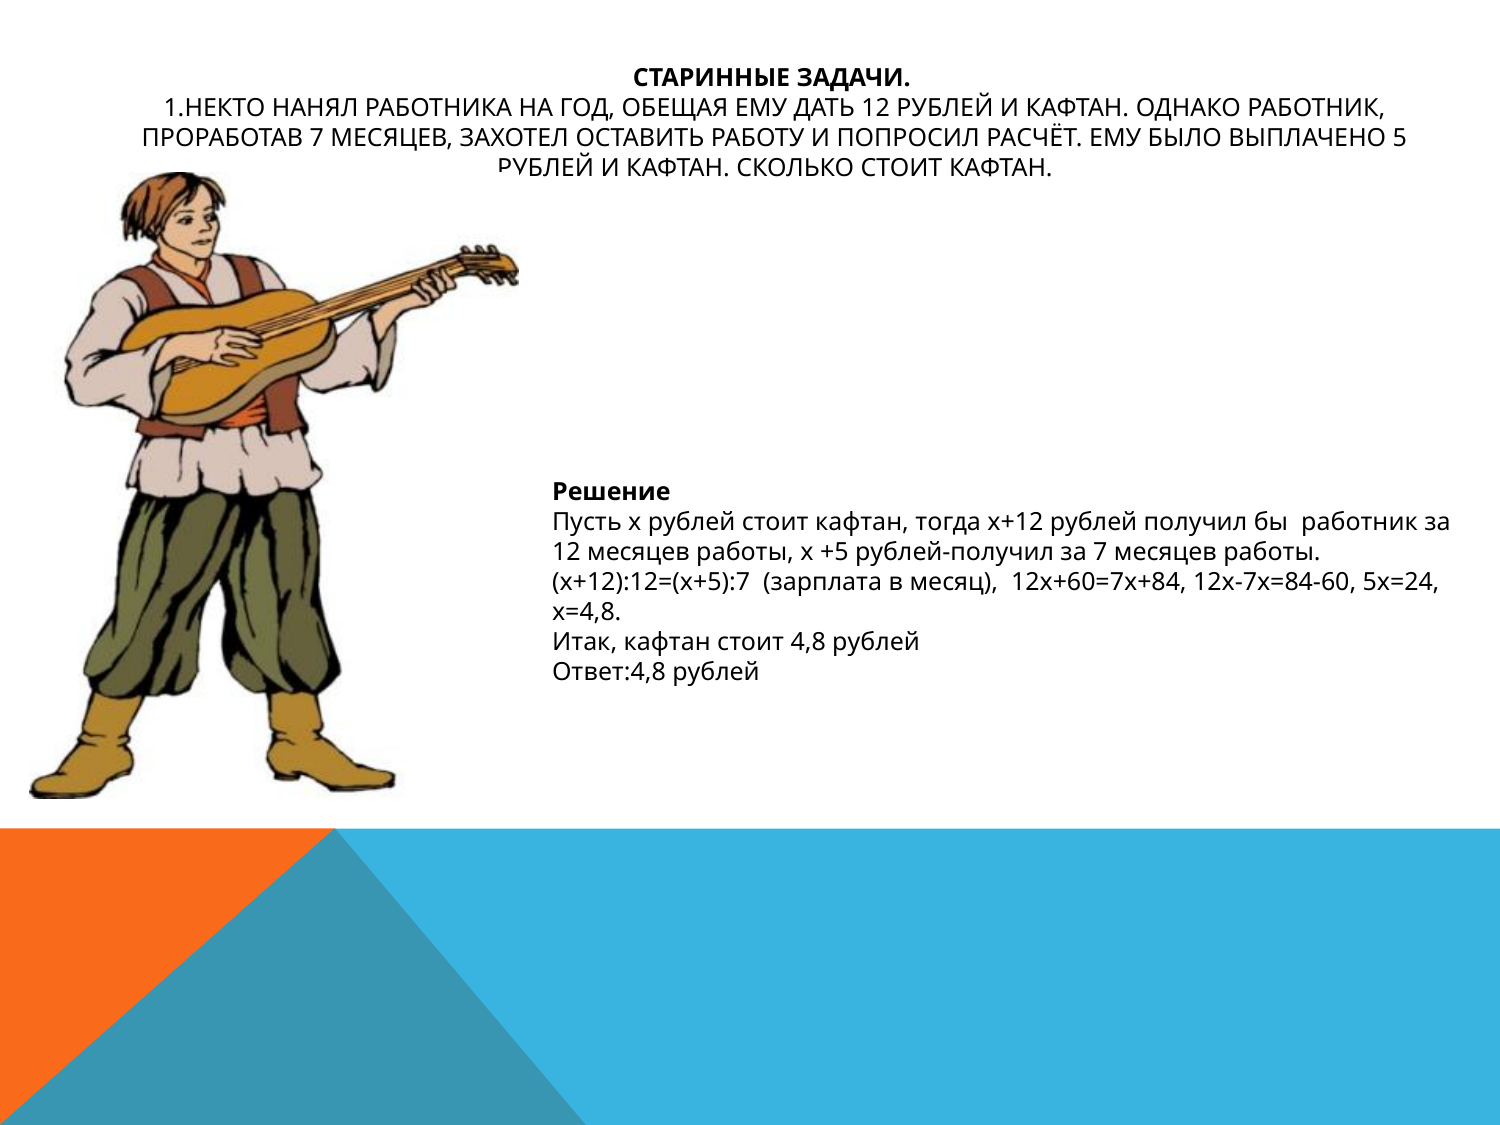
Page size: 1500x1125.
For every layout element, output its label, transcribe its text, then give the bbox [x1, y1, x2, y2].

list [29, 172, 519, 799]
text_box Решение Пусть х рублей стоит кафтан, тогда х+12 рублей получил бы работник за 12 месяцев работы, х +5 рублей-получил за 7 месяцев работы. (х+12):12=(х+5):7 (зарплата в месяц), 12х+60=7х+84, 12х-7х=84-60, 5х=24, х=4,8. Итак, кафтан стоит 4,8 рублей Ответ:4,8 рублей [537, 467, 1471, 723]
title Старинные задачи. 1.Некто нанял работника на год, обещая ему дать 12 рублей и кафтан. Однако работник, проработав 7 месяцев, захотел оставить работу и попросил расчёт. Ему было выплачено 5 рублей и кафтан. Сколько стоит кафтан. [100, 42, 1451, 231]
